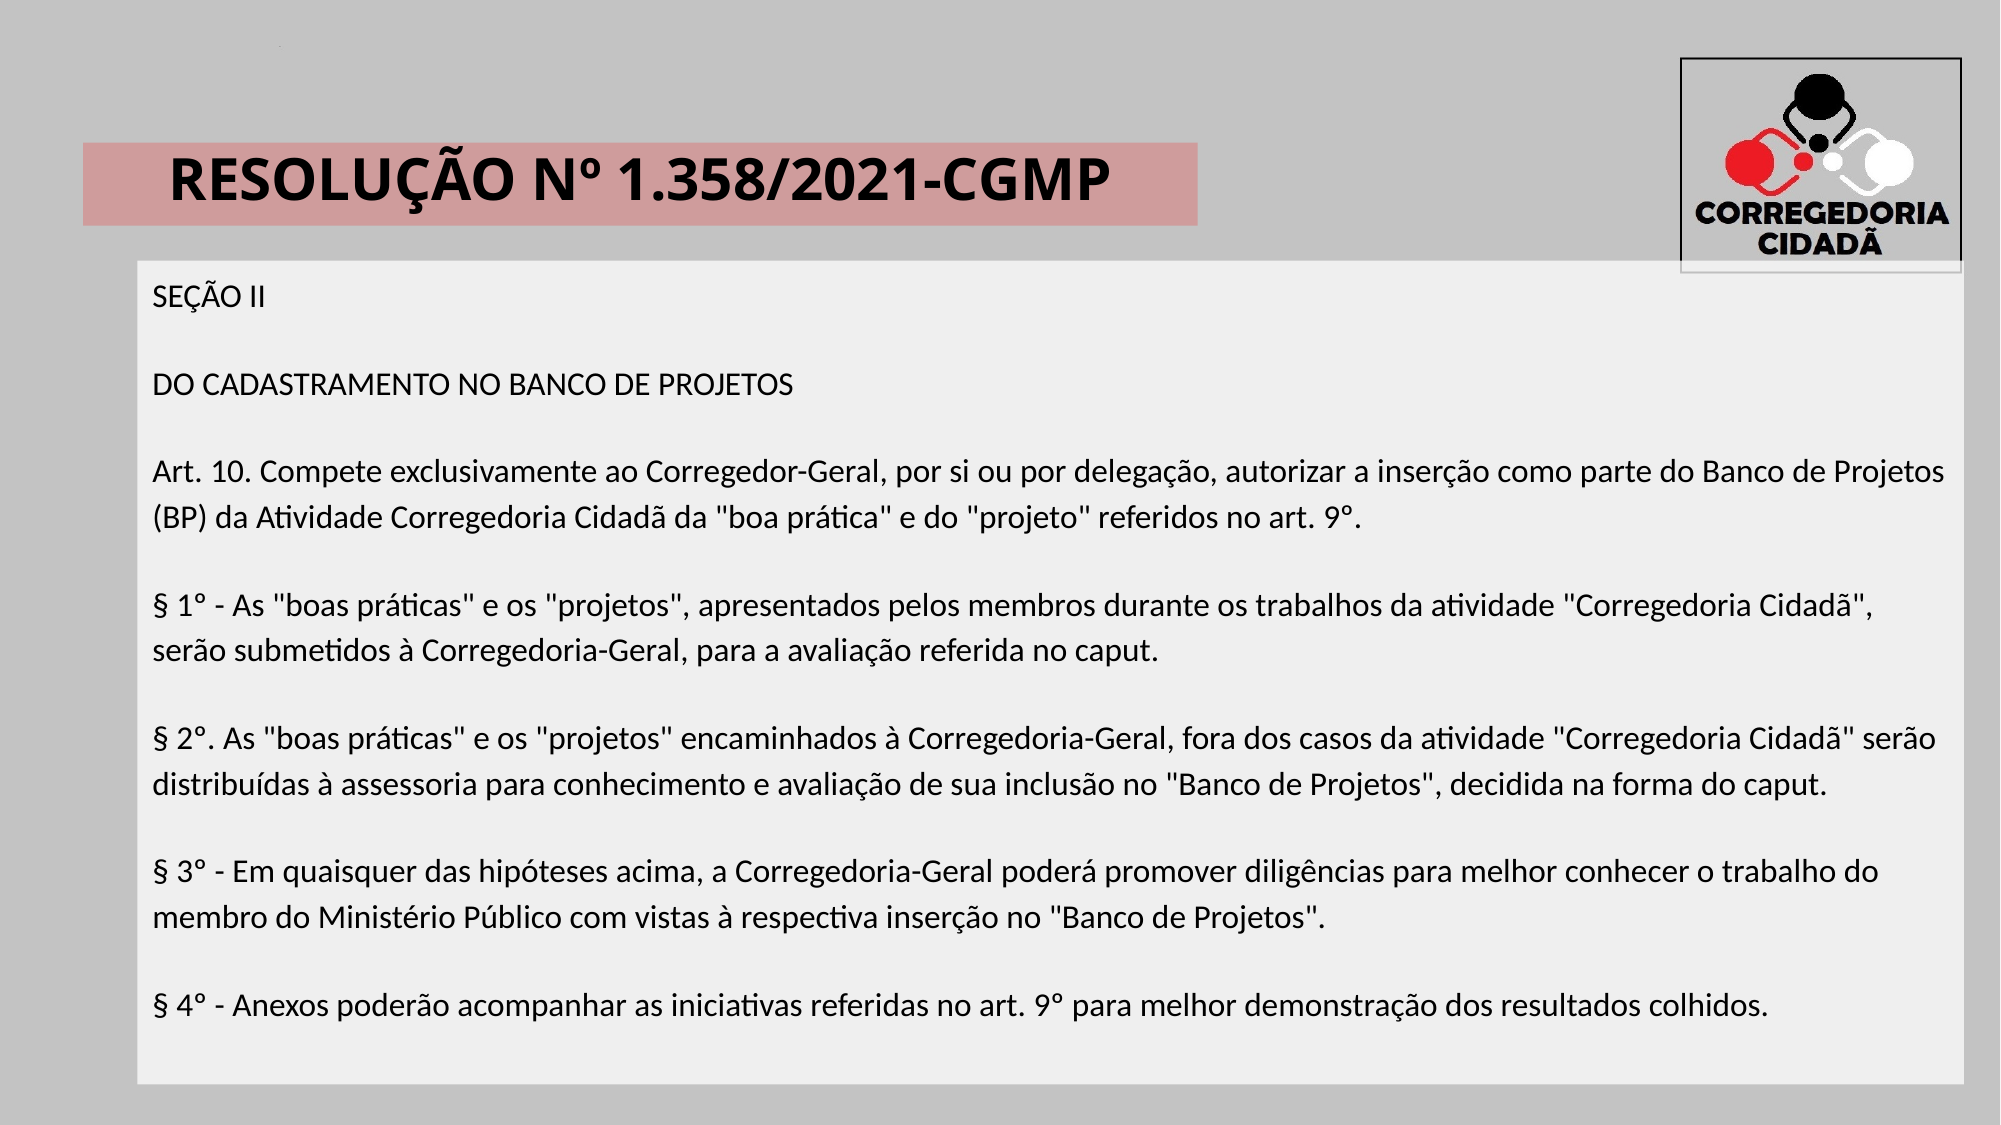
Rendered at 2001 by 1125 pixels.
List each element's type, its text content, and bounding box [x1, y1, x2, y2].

text_box RESOLUÇÃO Nº 1.358/2021-CGMP [83, 142, 1198, 226]
list SEÇÃO II DO CADASTRAMENTO NO BANCO DE PROJETOS Art. 10. Compete exclusivamente ao Corregedor-Geral, por si ou por delegação, autorizar a inserção como parte do Banco de Projetos (BP) da Atividade Corregedoria Cidadã da "boa prática" e do "projeto" referidos no art. 9º. § 1º - As "boas práticas" e os "projetos", apresentados pelos membros durante os trabalhos da atividade "Corregedoria Cidadã", serão submetidos à Corregedoria-Geral, para a avaliação referida no caput. § 2º. As "boas práticas" e os "projetos" encaminhados à Corregedoria-Geral, fora dos casos da atividade "Corregedoria Cidadã" serão distribuídas à assessoria para conhecimento e avaliação de sua inclusão no "Banco de Projetos", decidida na forma do caput. § 3º - Em quaisquer das hipóteses acima, a Corregedoria-Geral poderá promover diligências para melhor conhecer o trabalho do membro do Ministério Público com vistas à respectiva inserção no "Banco de Projetos". § 4º - Anexos poderão acompanhar as iniciativas referidas no art. 9º para melhor demonstração dos resultados colhidos. [137, 260, 1964, 1085]
picture [0, 0, 2001, 1125]
